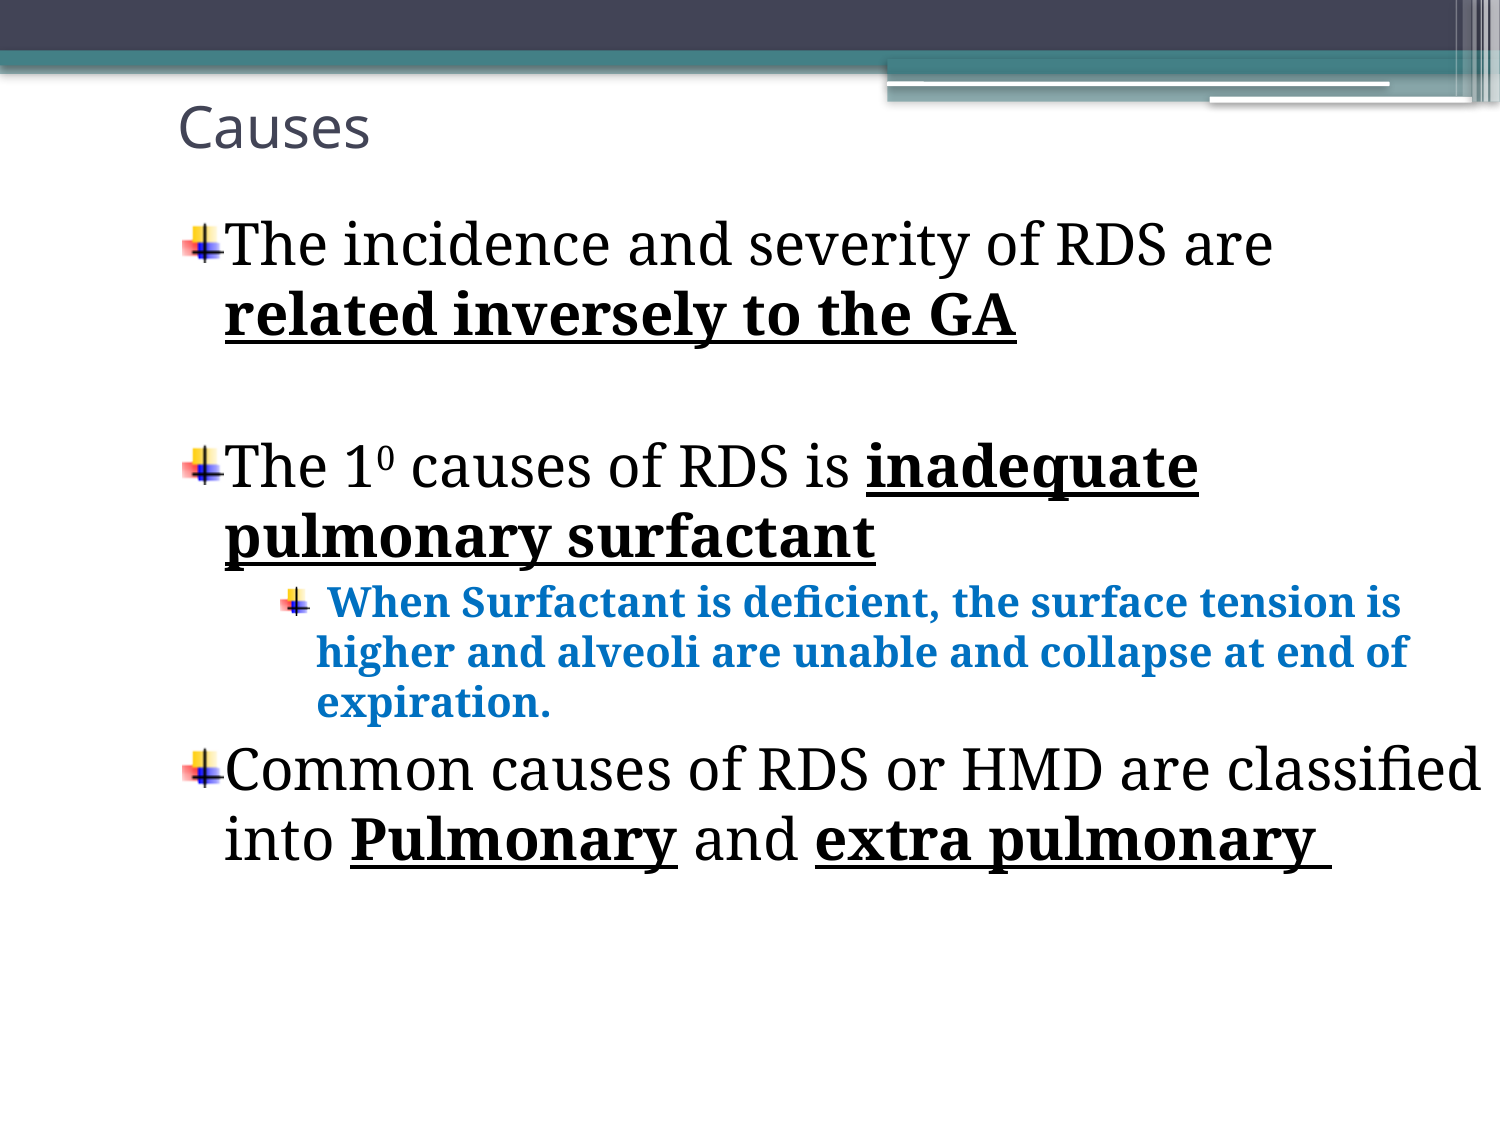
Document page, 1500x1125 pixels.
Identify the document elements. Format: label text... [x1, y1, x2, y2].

list The incidence and severity of RDS are related inversely to the GA The 10 causes of RDS is inadequate pulmonary surfactant When Surfactant is deficient, the surface tension is higher and alveoli are unable and collapse at end of expiration. Common causes of RDS or HMD are classified into Pulmonary and extra pulmonary [150, 200, 1500, 1125]
picture [182, 221, 224, 263]
title Causes [162, 50, 1425, 200]
picture [280, 585, 310, 616]
picture [182, 746, 224, 788]
picture [182, 443, 224, 485]
